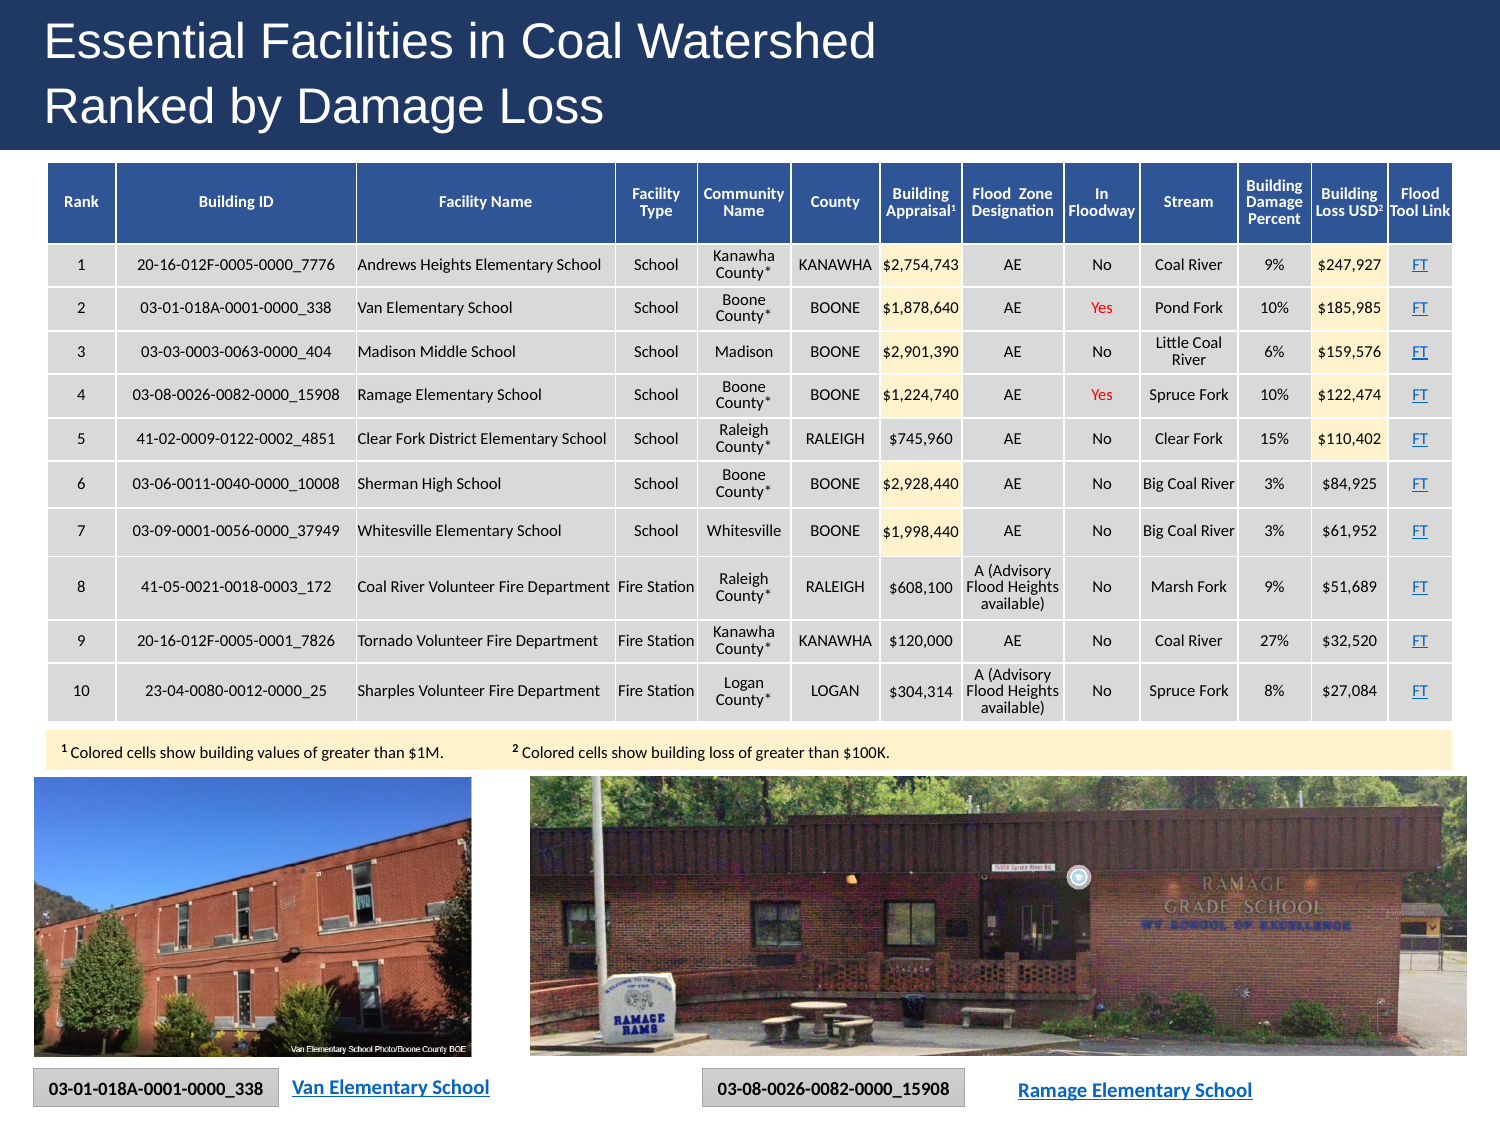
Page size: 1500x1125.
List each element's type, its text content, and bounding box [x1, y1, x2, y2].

table_cell Van Elementary School [357, 288, 615, 330]
text_box Essential Facilities in Coal Watershed Ranked by Damage Loss [0, 0, 1500, 150]
table_header Stream [1141, 163, 1237, 243]
text_box 1 Colored cells show building values of greater than $1M. 2 Colored cells show building loss of greater than $100K. [46, 730, 1453, 770]
table_cell RALEIGH [792, 419, 879, 460]
table_header Building Damage Percent [1239, 163, 1311, 243]
table_cell Madison [698, 332, 790, 373]
table_header Facility Type [616, 163, 697, 243]
table_header Building Appraisal1 [881, 163, 961, 243]
table_cell Little Coal River [1141, 332, 1237, 373]
table_header Flood Zone Designation [963, 163, 1063, 243]
table_cell No [1065, 462, 1139, 507]
table_cell Andrews Heights Elementary School [357, 245, 615, 286]
table_cell 4 [48, 375, 115, 417]
table_header Flood Tool Link [1389, 163, 1452, 243]
table_cell FT [1389, 621, 1452, 662]
table_cell $1,998,440 [881, 509, 961, 556]
table_cell Tornado Volunteer Fire Department [357, 621, 615, 662]
table_cell 3% [1239, 509, 1311, 556]
table_cell Sharples Volunteer Fire Department [357, 664, 615, 721]
table_cell School [616, 462, 697, 507]
table_cell Coal River [1141, 245, 1237, 286]
table_cell School [616, 332, 697, 373]
table_cell Fire Station [616, 621, 697, 662]
table_header Building Loss USD2 [1312, 163, 1387, 243]
table_cell FT [1389, 245, 1452, 286]
table_cell School [616, 245, 697, 286]
table_cell 03-09-0001-0056-0000_37949 [117, 509, 356, 556]
table_cell Big Coal River [1141, 462, 1237, 507]
table_cell School [616, 288, 697, 330]
table_cell 41-02-0009-0122-0002_4851 [117, 419, 356, 460]
table_cell 8% [1239, 664, 1311, 721]
table_cell $745,960 [881, 419, 961, 460]
table_header Rank [48, 163, 115, 243]
table_cell 8 [48, 557, 115, 619]
table_cell No [1065, 664, 1139, 721]
table_cell FT [1389, 557, 1452, 619]
text_box 03-01-018A-0001-0000_338 [33, 1068, 277, 1107]
table_cell No [1065, 509, 1139, 556]
table_cell Clear Fork [1141, 419, 1237, 460]
table_cell 27% [1239, 621, 1311, 662]
table_cell No [1065, 419, 1139, 460]
table_cell BOONE [792, 288, 879, 330]
table_cell Fire Station [616, 557, 697, 619]
table_cell 9 [48, 621, 115, 662]
table_cell Logan County* [698, 664, 790, 721]
table_cell 6 [48, 462, 115, 507]
table_cell BOONE [792, 375, 879, 417]
table_cell KANAWHA [792, 621, 879, 662]
table_cell $247,927 [1312, 245, 1387, 286]
text_box 03-08-0026-0082-0000_15908 [702, 1068, 965, 1107]
table_cell AE [963, 288, 1063, 330]
table_cell $61,952 [1312, 509, 1387, 556]
table_cell 10% [1239, 375, 1311, 417]
table_cell BOONE [792, 462, 879, 507]
table_header Community Name [698, 163, 790, 243]
table_cell Kanawha County* [698, 621, 790, 662]
table_cell Whitesville [698, 509, 790, 556]
table_cell No [1065, 245, 1139, 286]
table_cell 03-03-0003-0063-0000_404 [117, 332, 356, 373]
table_cell $84,925 [1312, 462, 1387, 507]
table_cell Raleigh County* [698, 419, 790, 460]
table_cell 10 [48, 664, 115, 721]
table_cell No [1065, 621, 1139, 662]
table_cell Yes [1065, 375, 1139, 417]
table_cell Coal River [1141, 621, 1237, 662]
table_cell 23-04-0080-0012-0000_25 [117, 664, 356, 721]
table_cell $159,576 [1312, 332, 1387, 373]
table_cell Coal River Volunteer Fire Department [357, 557, 615, 619]
table_cell $2,928,440 [881, 462, 961, 507]
table_cell A (Advisory Flood Heights available) [963, 557, 1063, 619]
table_cell 03-06-0011-0040-0000_10008 [117, 462, 356, 507]
table_cell $1,224,740 [881, 375, 961, 417]
table_cell AE [963, 621, 1063, 662]
table_cell $27,084 [1312, 664, 1387, 721]
table_cell $1,878,640 [881, 288, 961, 330]
picture [34, 777, 472, 1057]
table_cell $120,000 [881, 621, 961, 662]
text_box Van Elementary School [277, 1066, 505, 1107]
table_cell BOONE [792, 509, 879, 556]
table_cell 5 [48, 419, 115, 460]
table_cell Spruce Fork [1141, 375, 1237, 417]
table_cell Fire Station [616, 664, 697, 721]
table_cell 6% [1239, 332, 1311, 373]
table_cell FT [1389, 332, 1452, 373]
table_cell 20-16-012F-0005-0000_7776 [117, 245, 356, 286]
table_cell $2,901,390 [881, 332, 961, 373]
table_cell School [616, 509, 697, 556]
table_cell 9% [1239, 557, 1311, 619]
table_cell AE [963, 375, 1063, 417]
table_cell 03-01-018A-0001-0000_338 [117, 288, 356, 330]
table_cell $304,314 [881, 664, 961, 721]
table_cell AE [963, 509, 1063, 556]
table_cell 15% [1239, 419, 1311, 460]
table_cell 03-08-0026-0082-0000_15908 [117, 375, 356, 417]
table_cell Clear Fork District Elementary School [357, 419, 615, 460]
table_cell A (Advisory Flood Heights available) [963, 664, 1063, 721]
table_cell $185,985 [1312, 288, 1387, 330]
table_cell $2,754,743 [881, 245, 961, 286]
table_cell Yes [1065, 288, 1139, 330]
table_cell Kanawha County* [698, 245, 790, 286]
table_cell Big Coal River [1141, 509, 1237, 556]
table_cell Raleigh County* [698, 557, 790, 619]
table_cell 2 [48, 288, 115, 330]
table_cell No [1065, 332, 1139, 373]
table_cell Pond Fork [1141, 288, 1237, 330]
table_cell KANAWHA [792, 245, 879, 286]
text_box Ramage Elementary School [1003, 1068, 1268, 1109]
table_cell 20-16-012F-0005-0001_7826 [117, 621, 356, 662]
table_cell Madison Middle School [357, 332, 615, 373]
table_cell 7 [48, 509, 115, 556]
table_cell 3% [1239, 462, 1311, 507]
table_cell AE [963, 462, 1063, 507]
table_header Facility Name [357, 163, 615, 243]
table_cell School [616, 375, 697, 417]
table_cell $110,402 [1312, 419, 1387, 460]
table_cell AE [963, 419, 1063, 460]
picture [530, 776, 1467, 1056]
table_cell $32,520 [1312, 621, 1387, 662]
table_cell Sherman High School [357, 462, 615, 507]
table_cell $608,100 [881, 557, 961, 619]
table_cell Spruce Fork [1141, 664, 1237, 721]
table_cell AE [963, 332, 1063, 373]
table_cell LOGAN [792, 664, 879, 721]
table_header In Floodway [1065, 163, 1139, 243]
table_cell 9% [1239, 245, 1311, 286]
table_cell Boone County* [698, 462, 790, 507]
table_cell FT [1389, 419, 1452, 460]
table_header Building ID [117, 163, 356, 243]
table_cell No [1065, 557, 1139, 619]
table_cell FT [1389, 462, 1452, 507]
table_cell FT [1389, 288, 1452, 330]
table_cell School [616, 419, 697, 460]
table_cell FT [1389, 509, 1452, 556]
table_cell Boone County* [698, 288, 790, 330]
table_cell Boone County* [698, 375, 790, 417]
table_cell BOONE [792, 332, 879, 373]
table_cell $51,689 [1312, 557, 1387, 619]
table_cell $122,474 [1312, 375, 1387, 417]
table_cell 10% [1239, 288, 1311, 330]
table_cell 3 [48, 332, 115, 373]
table_cell RALEIGH [792, 557, 879, 619]
table_cell 1 [48, 245, 115, 286]
table_cell Marsh Fork [1141, 557, 1237, 619]
table_cell 41-05-0021-0018-0003_172 [117, 557, 356, 619]
table_cell FT [1389, 375, 1452, 417]
table_cell Whitesville Elementary School [357, 509, 615, 556]
table_header County [792, 163, 879, 243]
table_cell FT [1389, 664, 1452, 721]
table_cell Ramage Elementary School [357, 375, 615, 417]
table_cell AE [963, 245, 1063, 286]
